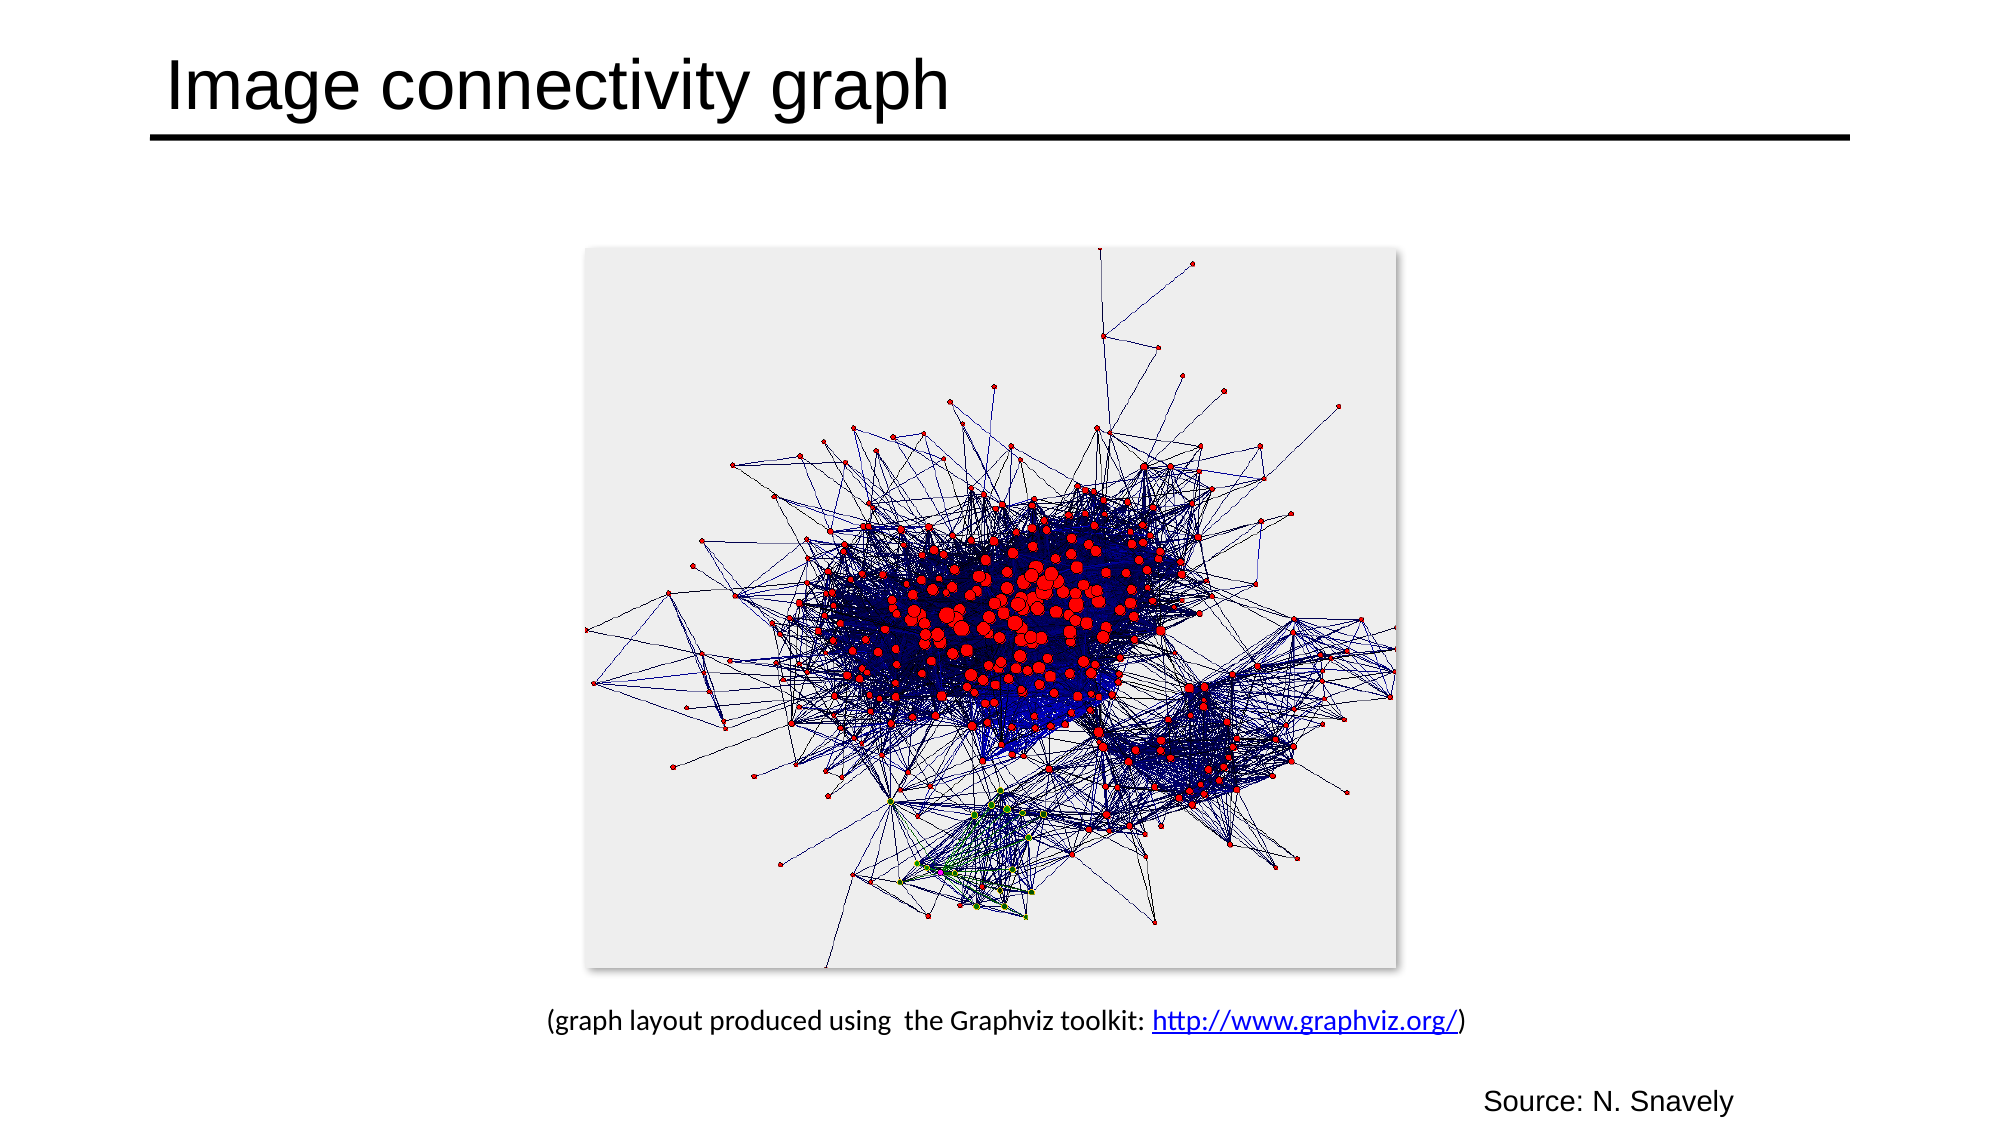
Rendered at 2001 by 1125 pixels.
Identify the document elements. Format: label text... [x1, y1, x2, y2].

text_box Source: N. Snavely [1468, 1074, 1750, 1125]
text_box (graph layout produced using the Graphviz toolkit: http://www.graphviz.org/) [531, 993, 1482, 1044]
picture [585, 248, 1396, 969]
title Image connectivity graph [149, 12, 1851, 151]
